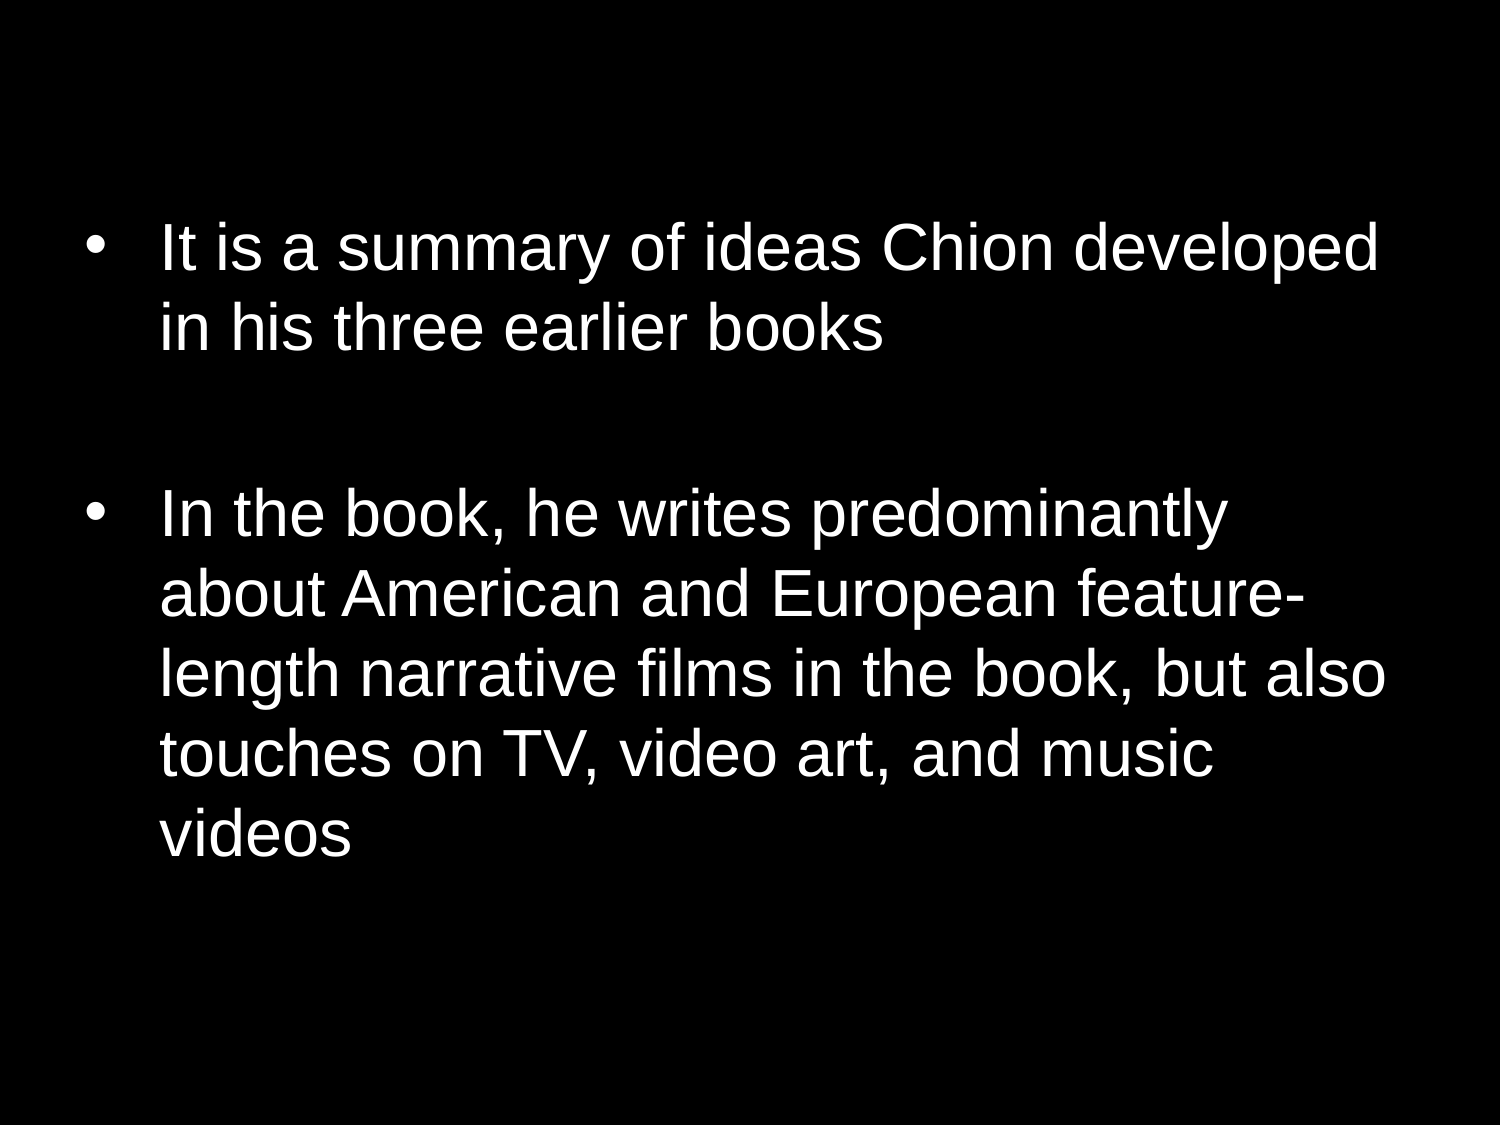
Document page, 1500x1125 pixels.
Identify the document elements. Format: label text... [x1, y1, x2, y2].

subtitle It is a summary of ideas Chion developed in his three earlier books In the book, he writes predominantly about American and European feature-length narrative films in the book, but also touches on TV, video art, and music videos [70, 196, 1415, 913]
